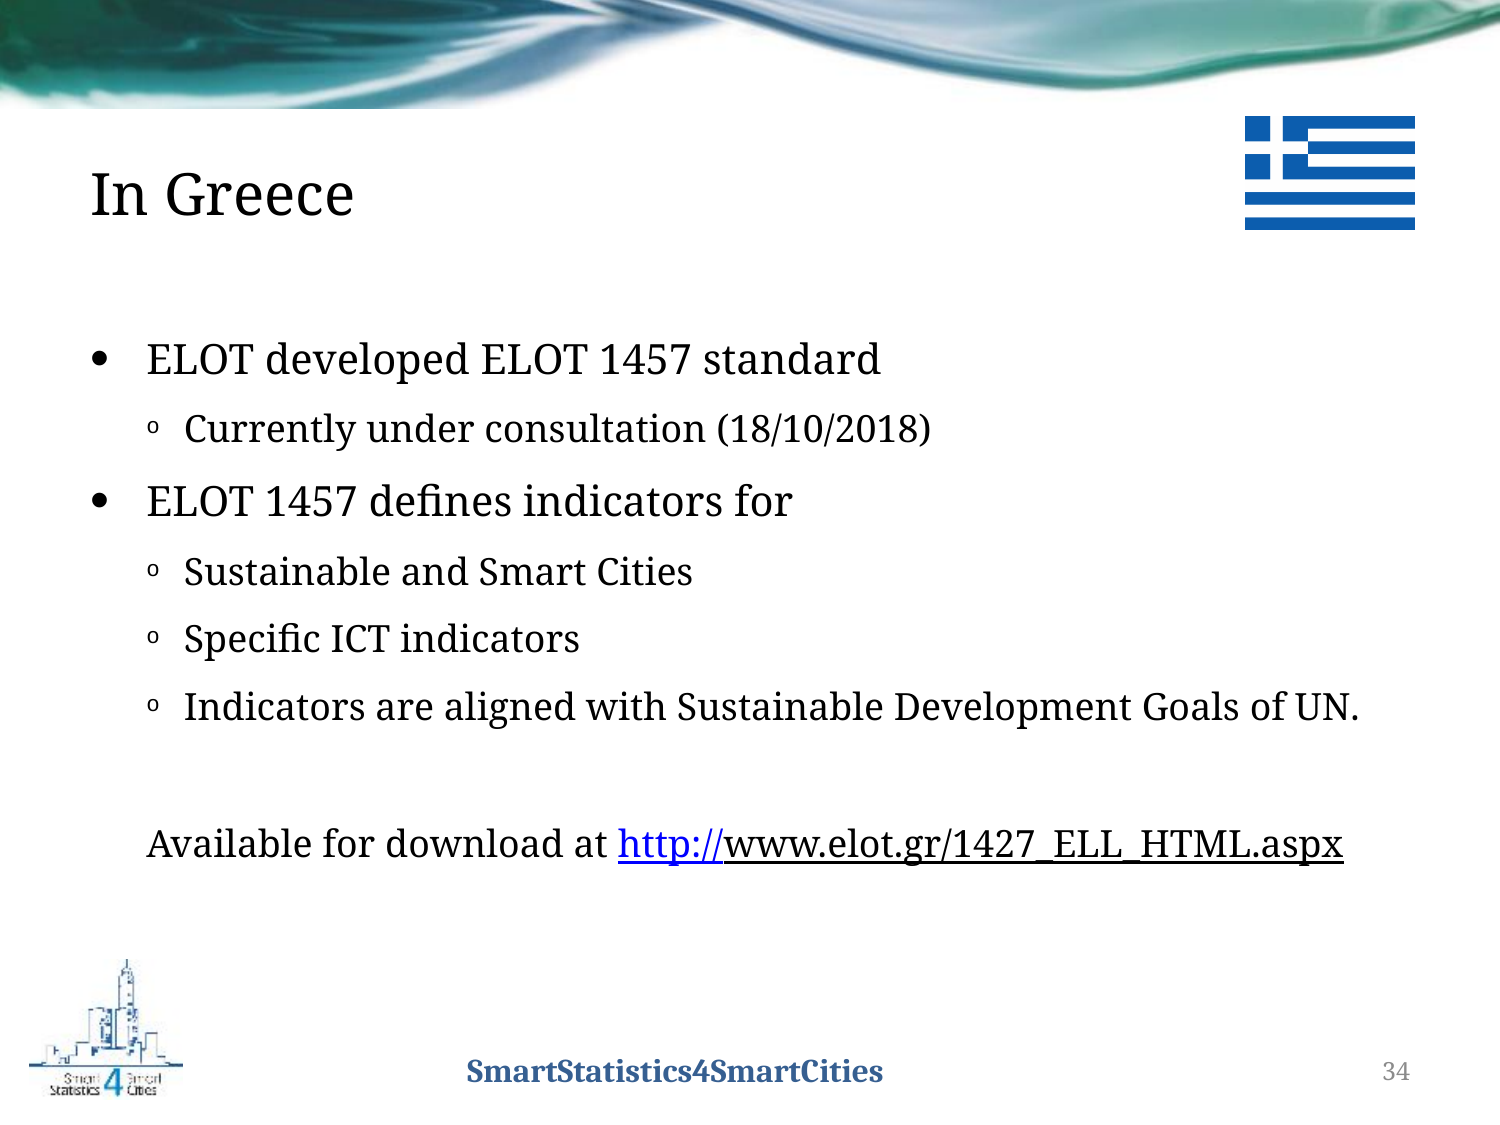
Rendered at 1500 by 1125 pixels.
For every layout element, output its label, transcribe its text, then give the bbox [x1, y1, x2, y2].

picture [1245, 116, 1415, 231]
text_box SmartStatistics4SmartCities [452, 1035, 900, 1097]
picture [29, 959, 184, 1100]
picture [0, 0, 1500, 109]
list ELOT developed ELOT 1457 standard Currently under consultation (18/10/2018) ELOT 1457 defines indicators for Sustainable and Smart Cities Specific ICT indicators Indicators are aligned with Sustainable Development Goals of UN. Available for download at http://www.elot.gr/1427_ELL_HTML.aspx [75, 299, 1425, 1005]
title In Greece [75, 149, 1425, 299]
slide_number 34 [1074, 1042, 1425, 1103]
